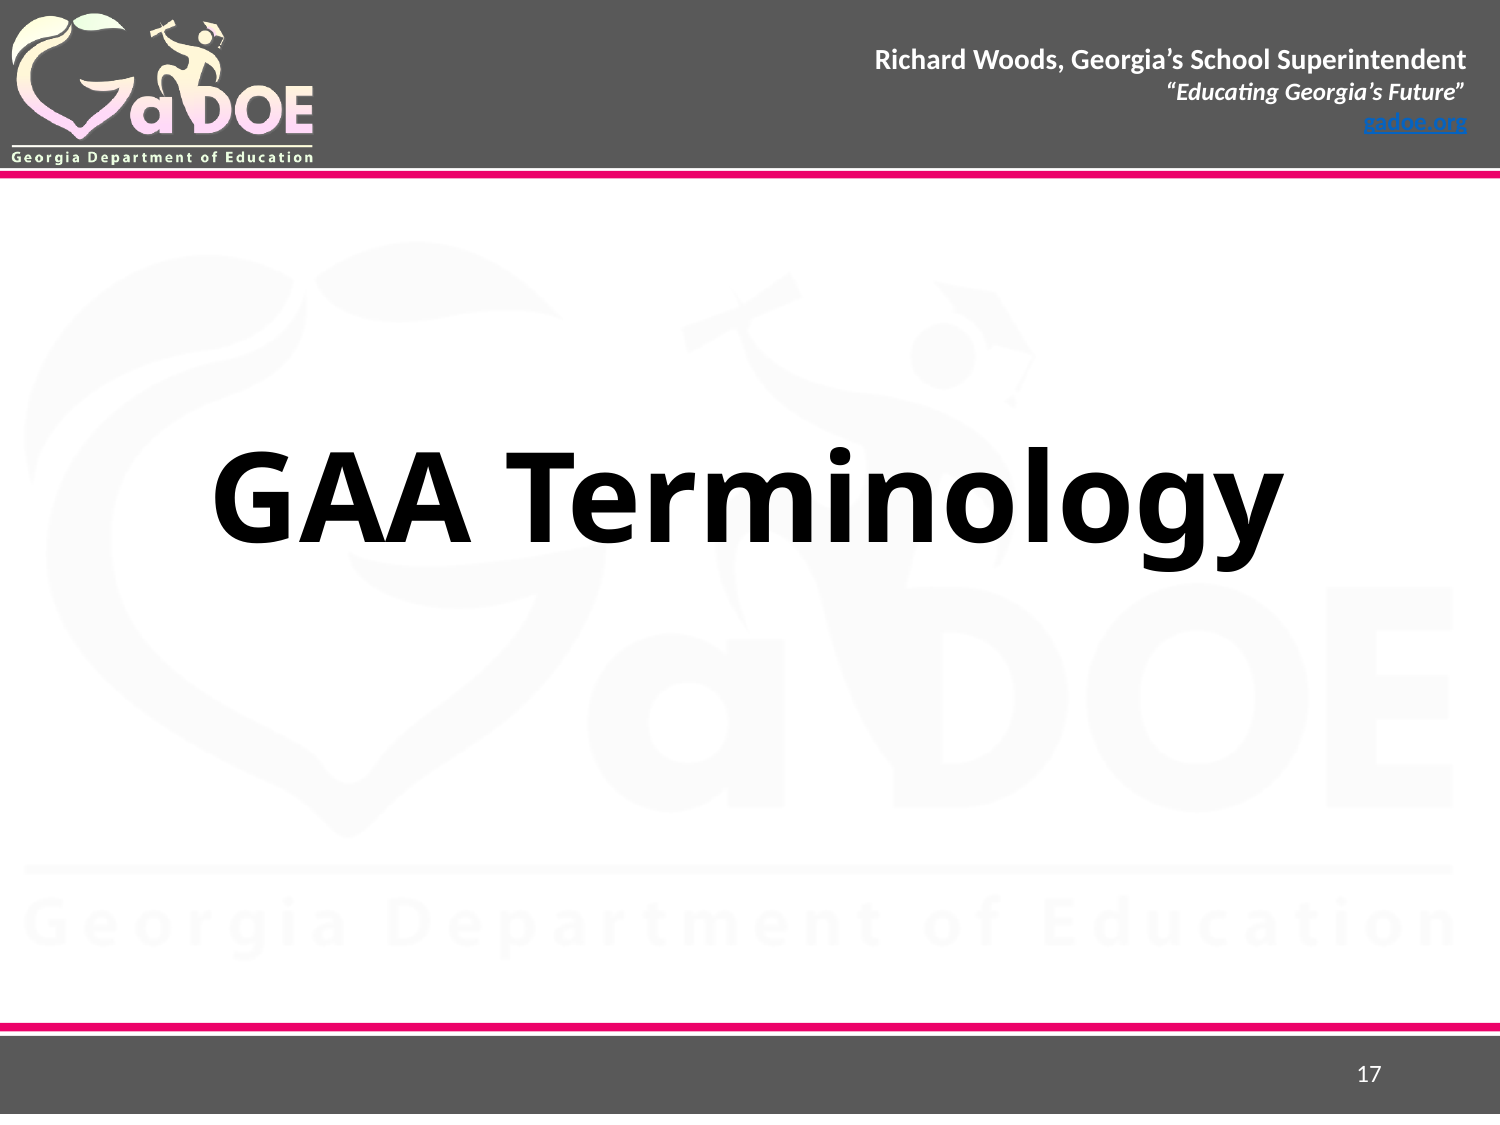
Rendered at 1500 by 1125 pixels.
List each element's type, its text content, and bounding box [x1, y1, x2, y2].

title GAA Terminology [100, 383, 1395, 577]
picture [19, 235, 1473, 980]
slide_number 17 [1059, 1042, 1397, 1103]
